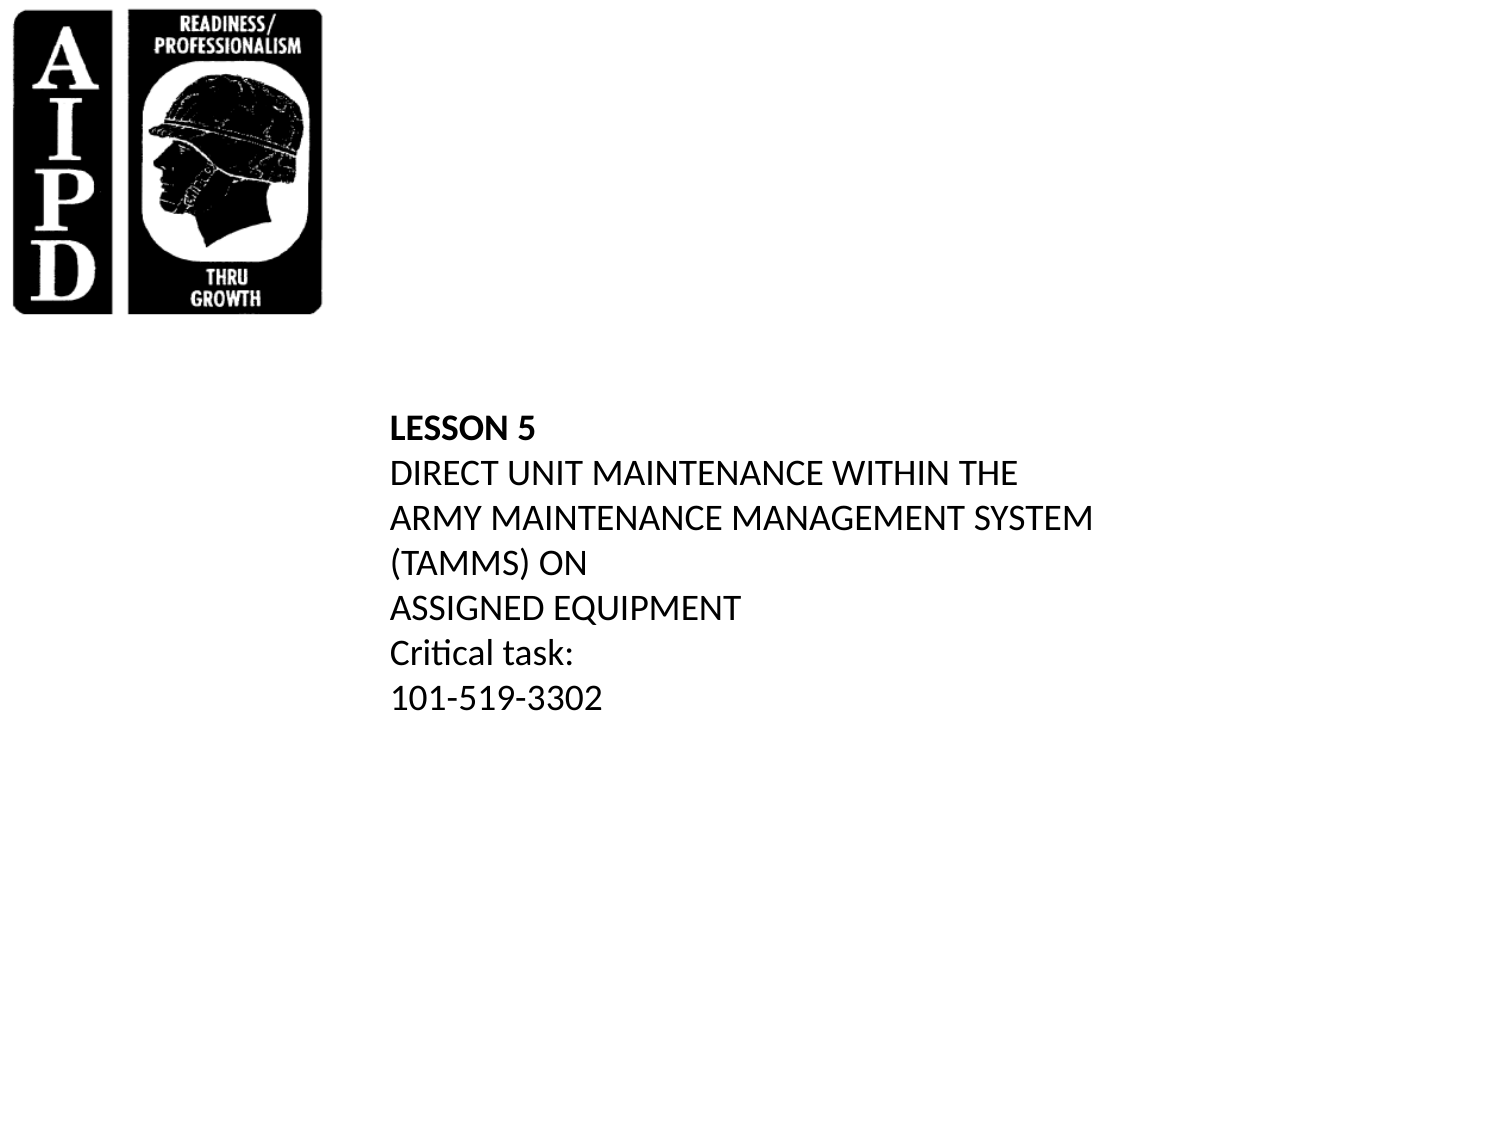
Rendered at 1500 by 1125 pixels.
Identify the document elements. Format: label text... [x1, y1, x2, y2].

picture [0, 0, 345, 326]
text_box LESSON 5 DIRECT UNIT MAINTENANCE WITHIN THE ARMY MAINTENANCE MANAGEMENT SYSTEM (TAMMS) ON ASSIGNED EQUIPMENT Critical task: 101-519-3302 [374, 395, 1125, 726]
